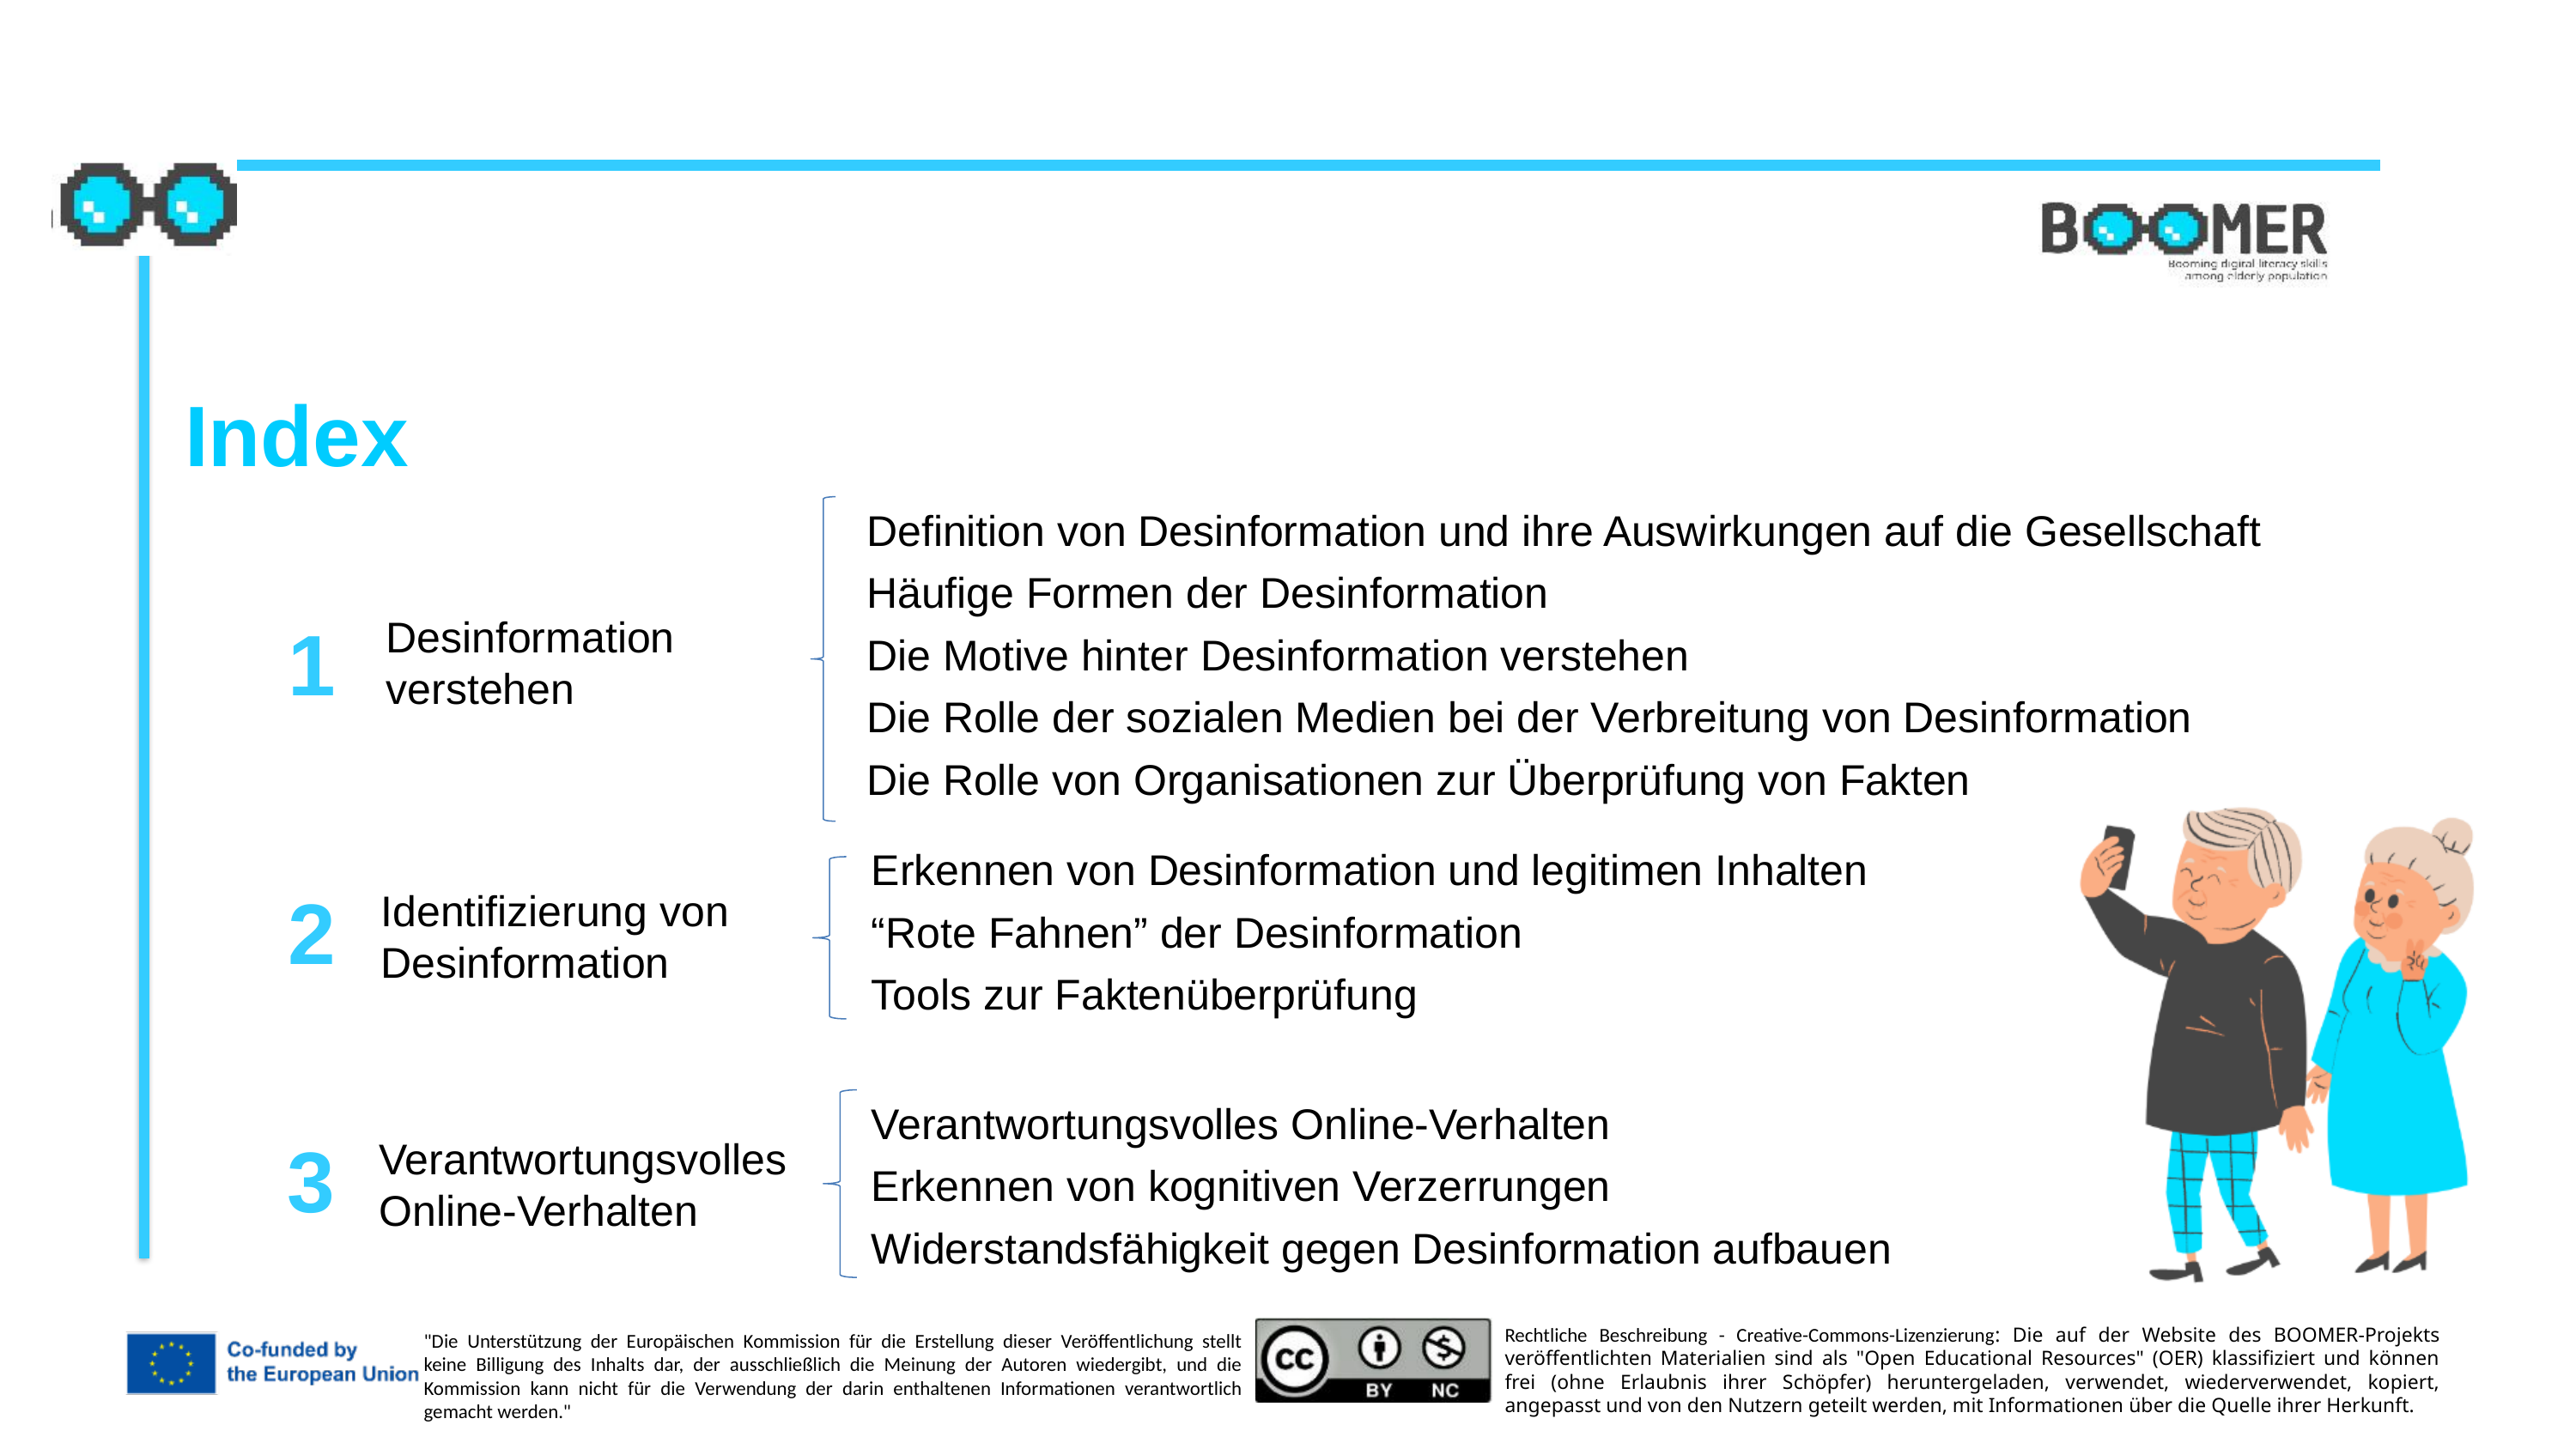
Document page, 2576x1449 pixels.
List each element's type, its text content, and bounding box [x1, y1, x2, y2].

text_box 2 [275, 871, 493, 988]
text_box [823, 1089, 857, 1278]
text_box Desinformation verstehen [373, 603, 787, 719]
picture [434, 1337, 440, 1346]
text_box 3 [274, 1120, 492, 1237]
text_box [812, 856, 847, 1019]
picture [2036, 754, 2514, 1307]
picture [435, 1386, 440, 1394]
text_box [811, 496, 836, 822]
text_box 1 [275, 603, 373, 719]
picture [52, 142, 237, 256]
text_box Definition von Desinformation und ihre Auswirkungen auf die Gesellschaft Häufige Formen der Desinformation Die Motive hinter Desinformation verstehen Die Rolle der sozialen Medien bei der Verbreitung von Desinformation Die Rolle von Organisationen zur Überprüfung von Fakten [854, 496, 2462, 810]
text_box Index [171, 374, 646, 491]
picture [1255, 1318, 1492, 1403]
picture [2038, 191, 2334, 288]
text_box Verantwortungsvolles Online-Verhalten Erkennen von kognitiven Verzerrungen Widerstandsfähigkeit gegen Desinformation aufbauen [859, 1089, 1934, 1279]
picture [124, 1331, 441, 1397]
text_box Erkennen von Desinformation und legitimen Inhalten “Rote Fahnen” der Desinformation Tools zur Faktenüberprüfung [859, 836, 2032, 1026]
text_box Verantwortungsvolles Online-Verhalten [366, 1125, 808, 1241]
text_box Identifizierung von Desinformation [368, 876, 782, 993]
